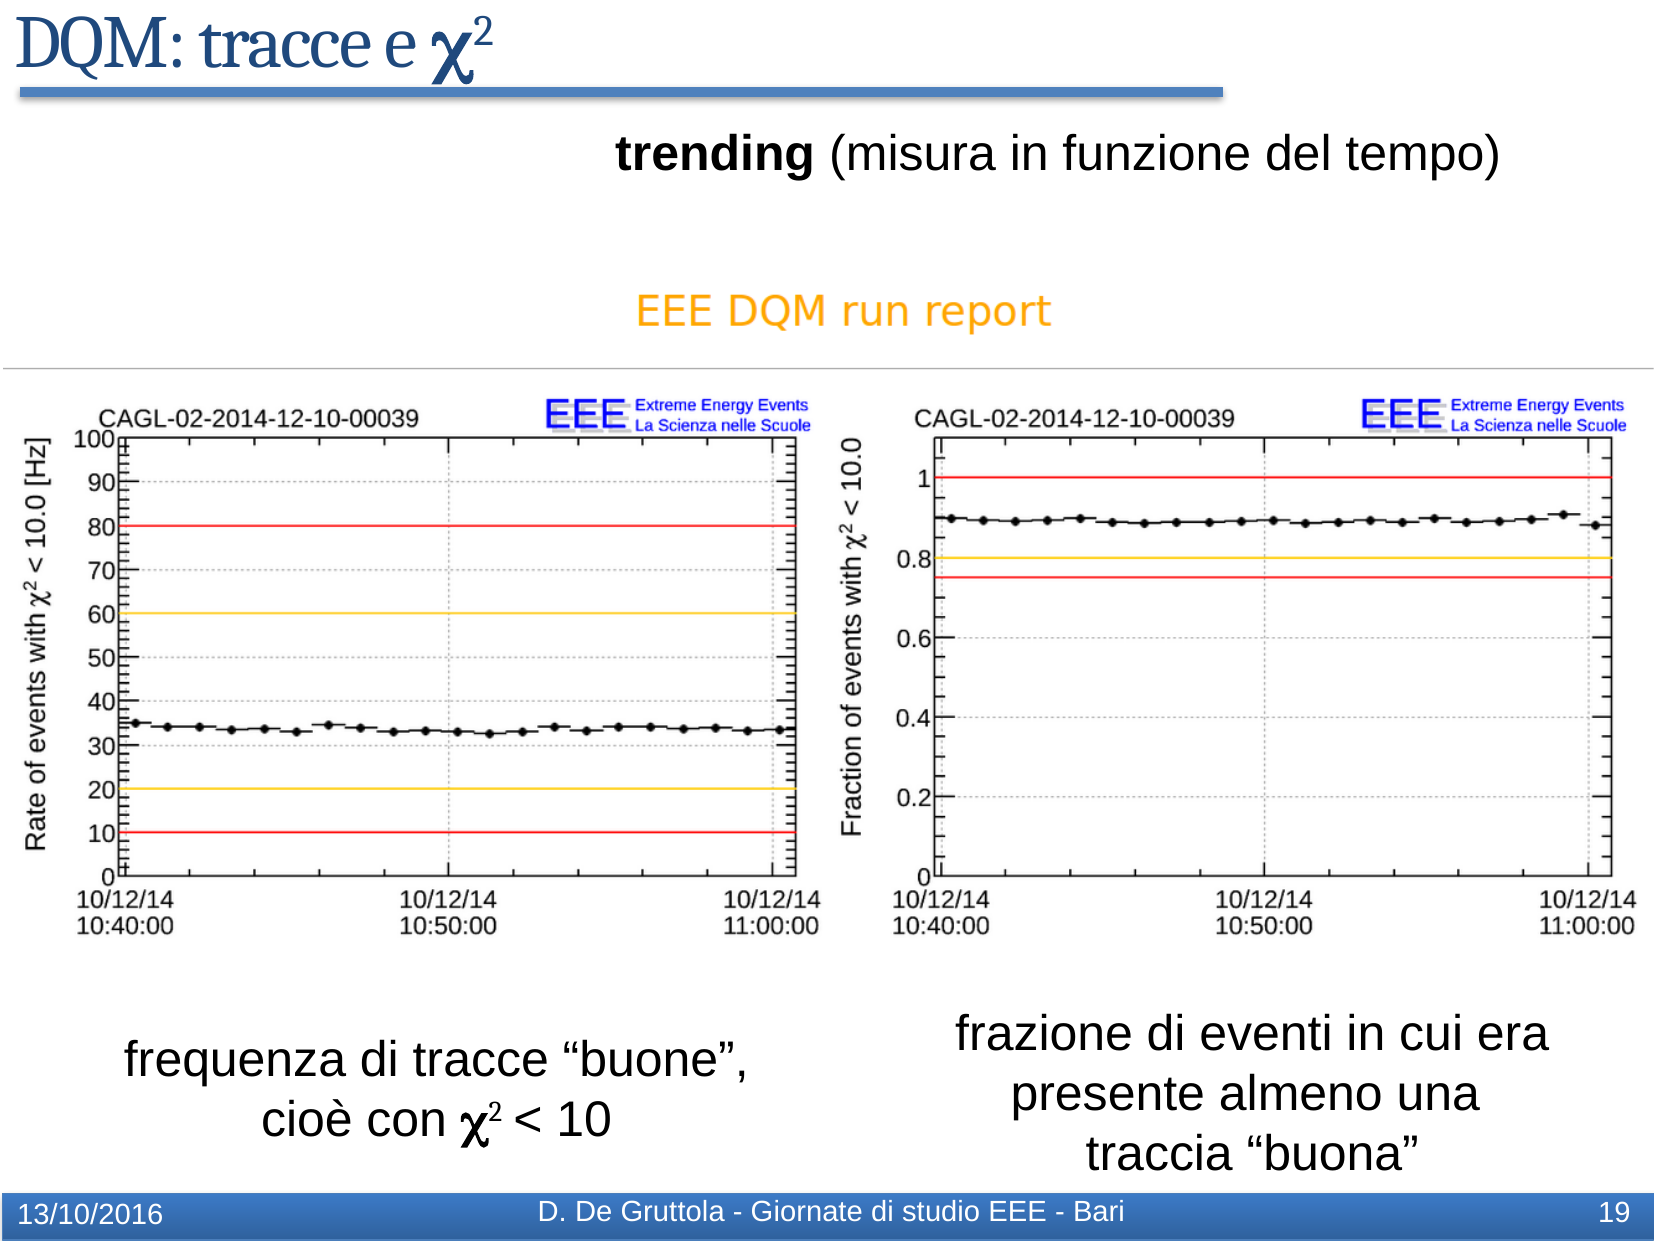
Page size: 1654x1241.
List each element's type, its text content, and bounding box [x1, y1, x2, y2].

text_box [353, 1193, 522, 1241]
text_box [1218, 1193, 1583, 1241]
text_box D. De Gruttola - Giornate di studio EEE - Bari [522, 1185, 1218, 1241]
text_box 13/10/2016 [2, 1187, 353, 1241]
text_box 19 [1583, 1185, 1654, 1241]
text_box frequenza di tracce “buone”, cioè con χ2 < 10 [54, 1016, 819, 1150]
picture [3, 275, 1654, 956]
text_box frazione di eventi in cui era presente almeno una traccia “buona” [869, 990, 1635, 1180]
text_box DQM: tracce e χ2 [0, 0, 1350, 105]
text_box trending (misura in funzione del tempo) [496, 109, 1620, 209]
